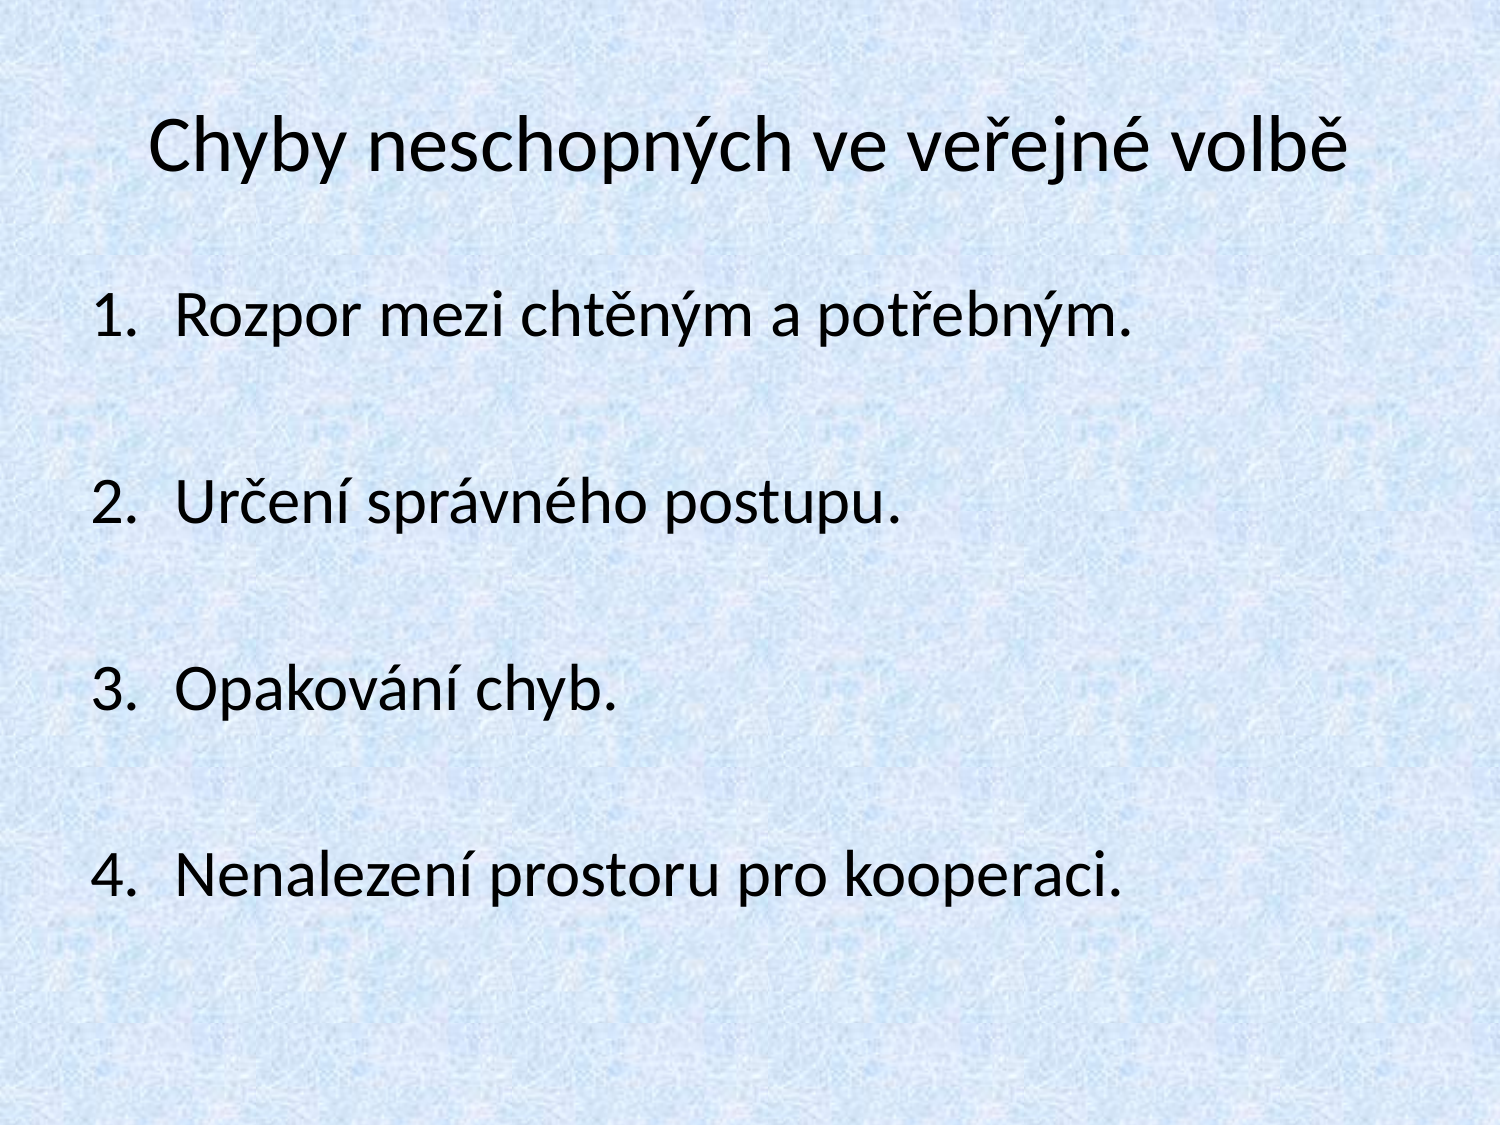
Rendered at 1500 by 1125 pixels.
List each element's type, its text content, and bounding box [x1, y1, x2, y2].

list Rozpor mezi chtěným a potřebným. Určení správného postupu. Opakování chyb. Nenalezení prostoru pro kooperaci. [75, 262, 1425, 1005]
title Chyby neschopných ve veřejné volbě [75, 45, 1425, 233]
picture [0, 0, 1500, 1125]
